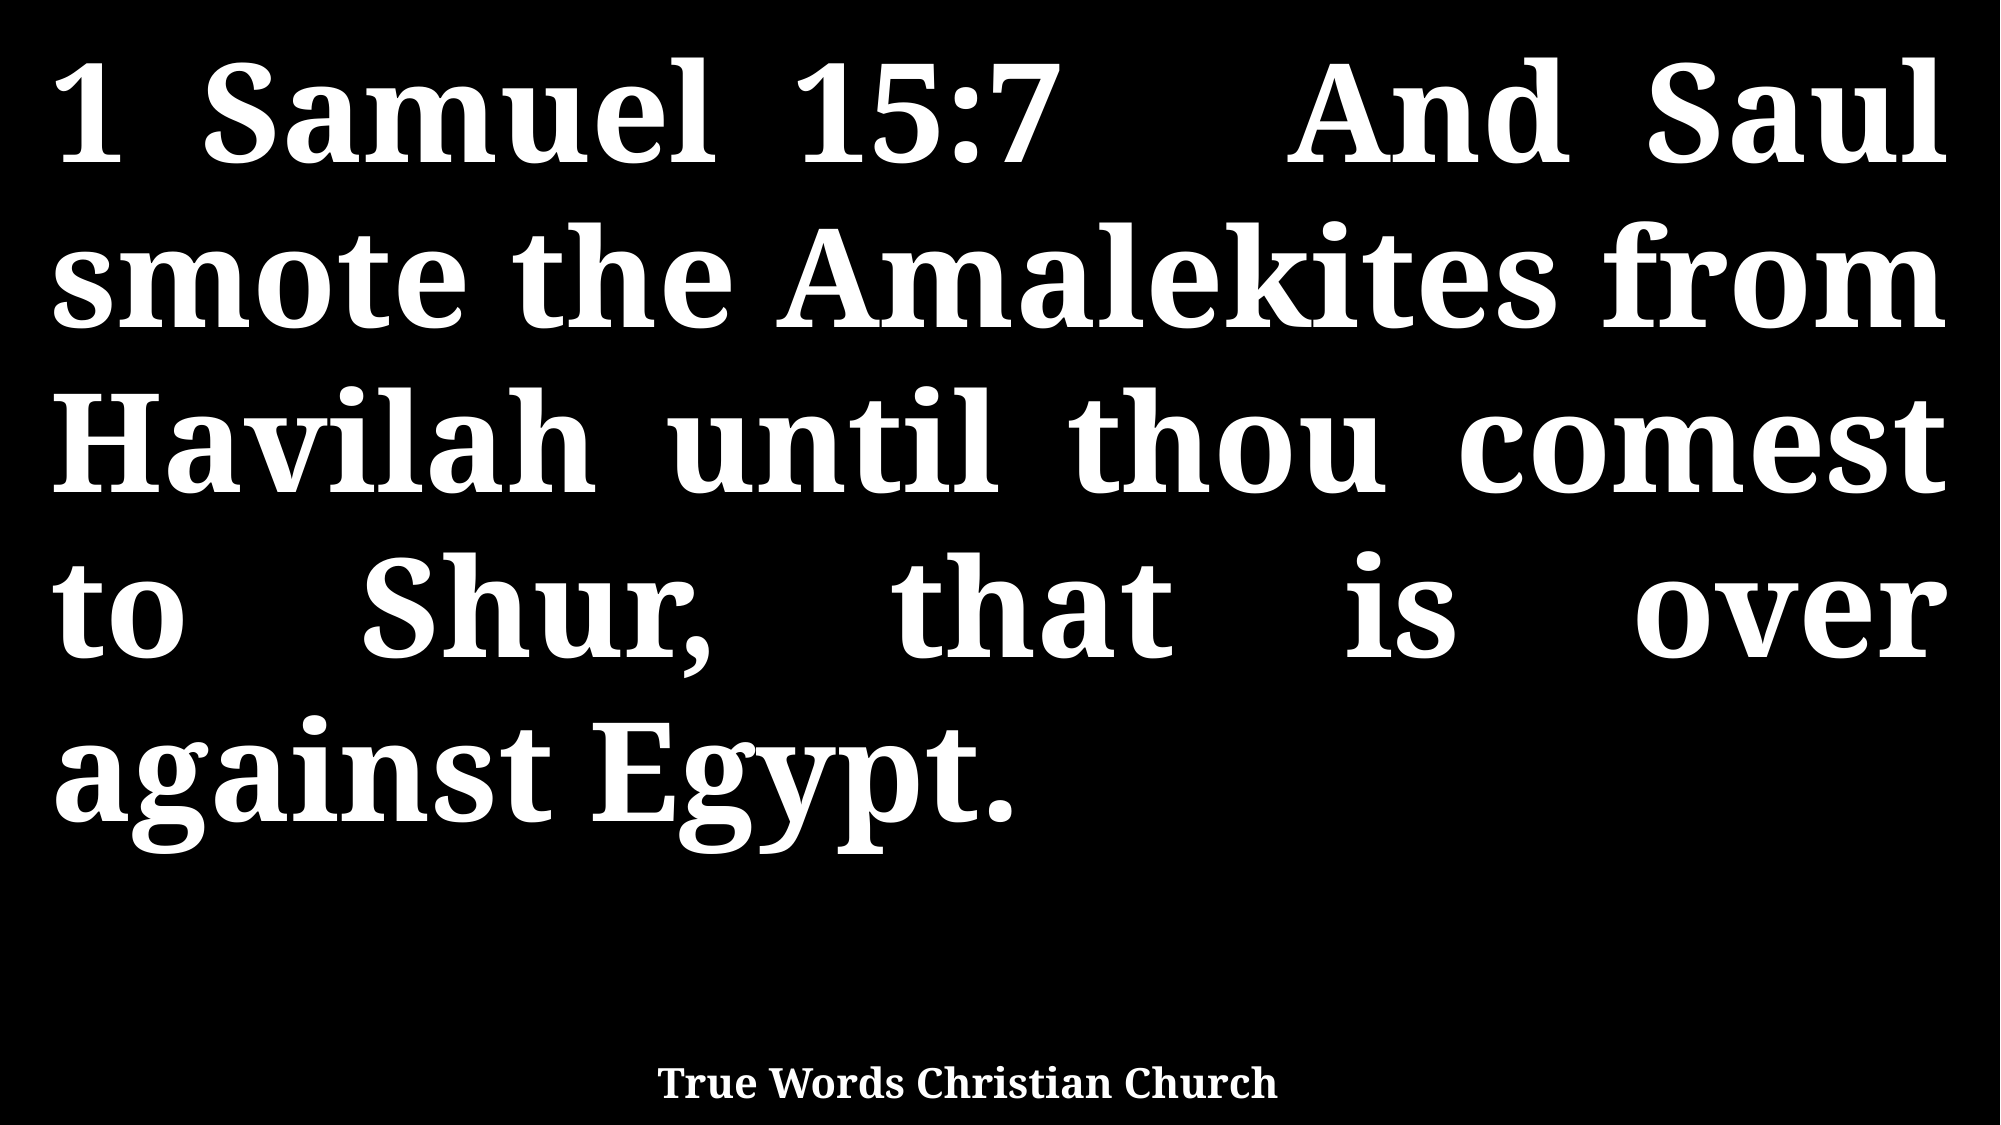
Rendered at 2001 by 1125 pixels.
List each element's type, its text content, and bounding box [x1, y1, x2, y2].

text_box True Words Christian Church [642, 1049, 1294, 1114]
text_box 1 Samuel 15:7 And Saul smote the Amalekites from Havilah until thou comest to Shur, that is over against Egypt. [35, 17, 1965, 857]
